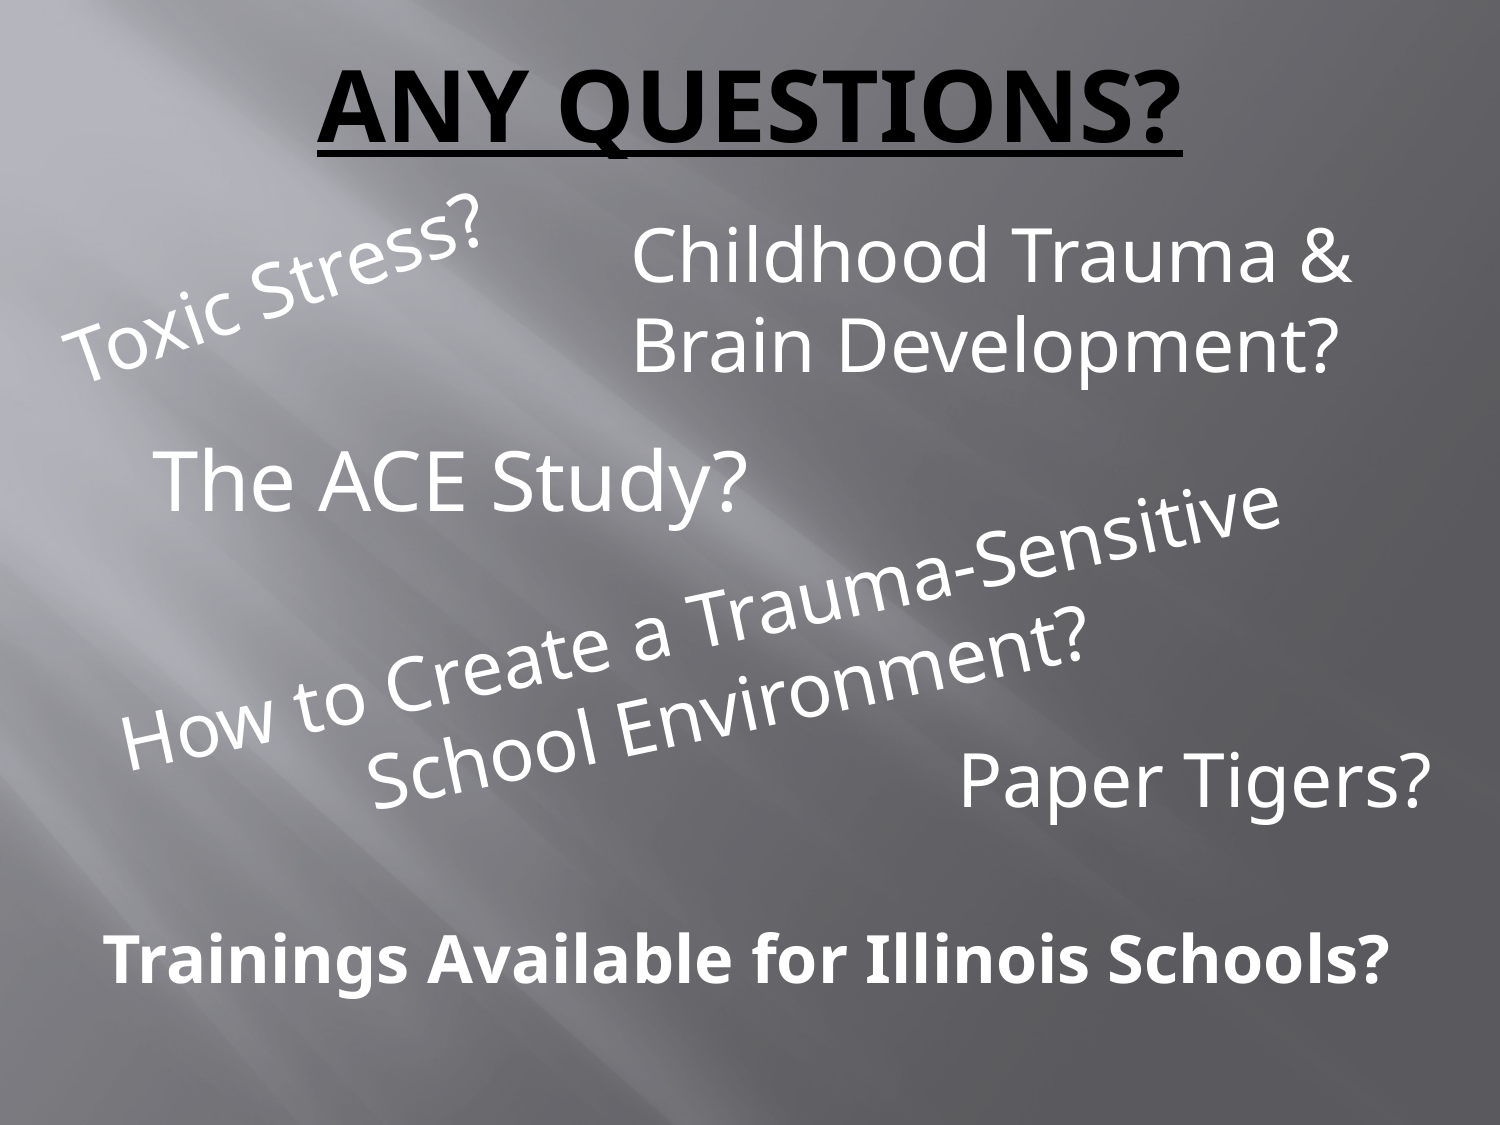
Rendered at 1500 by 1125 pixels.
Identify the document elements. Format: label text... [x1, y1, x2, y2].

text_box Toxic Stress? [37, 155, 521, 414]
title Any Questions? [0, 0, 1500, 163]
text_box Childhood Trauma & Brain Development? [615, 199, 1453, 395]
text_box Paper Tigers? [942, 725, 1453, 831]
text_box Trainings Available for Illinois Schools? [87, 909, 1425, 1125]
text_box How to Create a Trauma-Sensitive School Environment? [3, 414, 1435, 906]
text_box The ACE Study? [137, 420, 800, 536]
